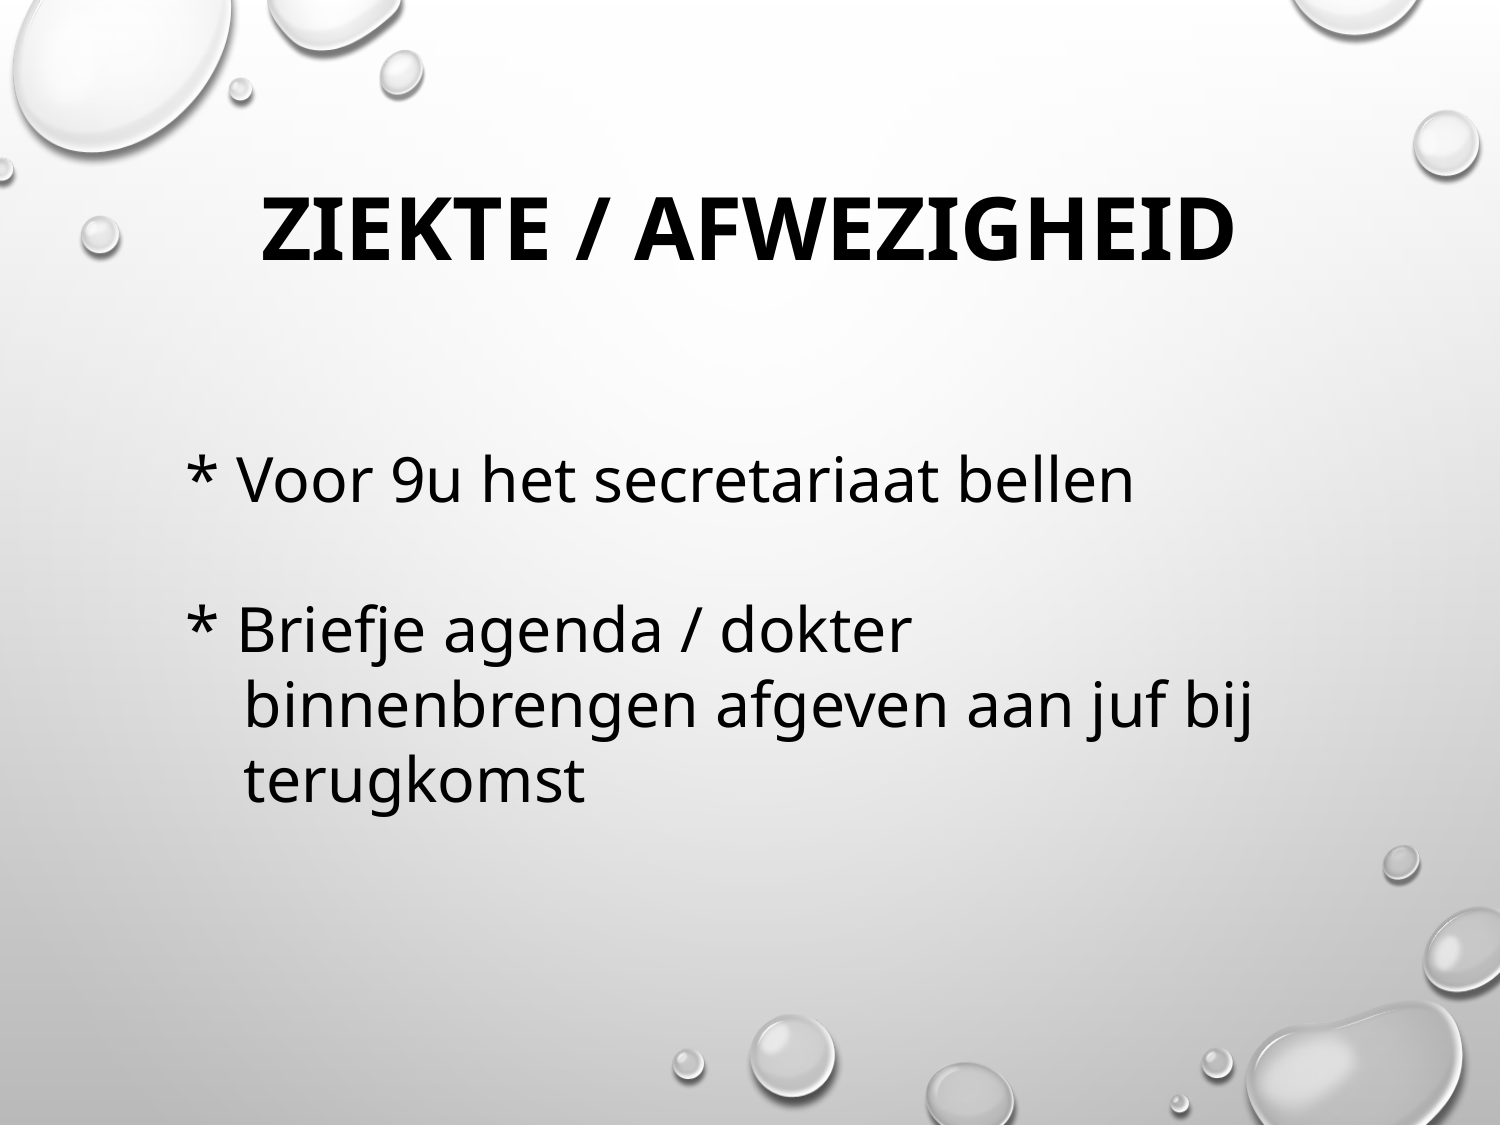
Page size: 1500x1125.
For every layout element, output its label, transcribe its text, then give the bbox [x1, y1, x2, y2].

text_box * Voor 9u het secretariaat bellen * Briefje agenda / dokter binnenbrengen afgeven aan juf bij terugkomst [171, 432, 1353, 822]
picture [0, 0, 1500, 1125]
title Ziekte / Afwezigheid [112, 101, 1388, 364]
